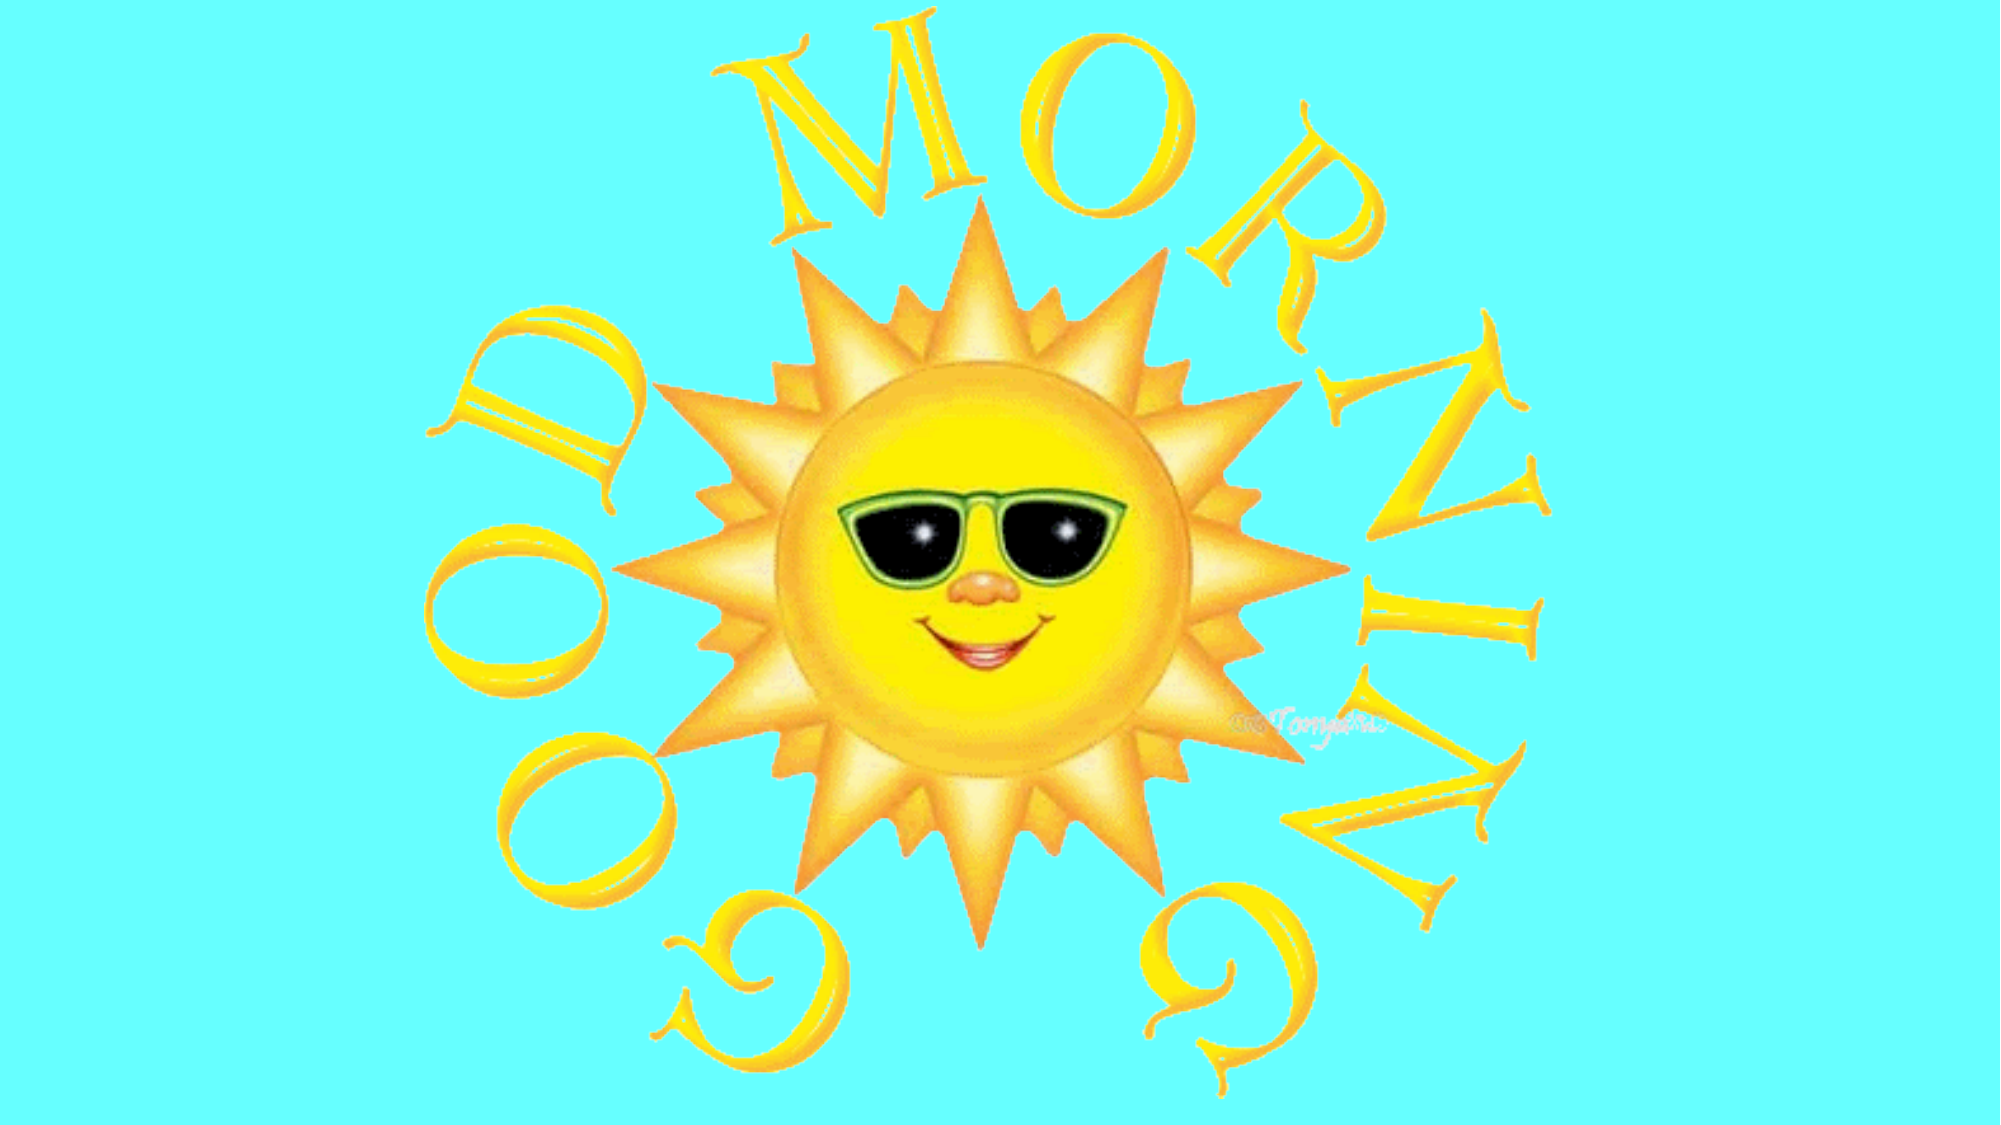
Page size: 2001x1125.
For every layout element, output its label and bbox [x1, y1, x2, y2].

picture [424, 6, 1555, 1099]
